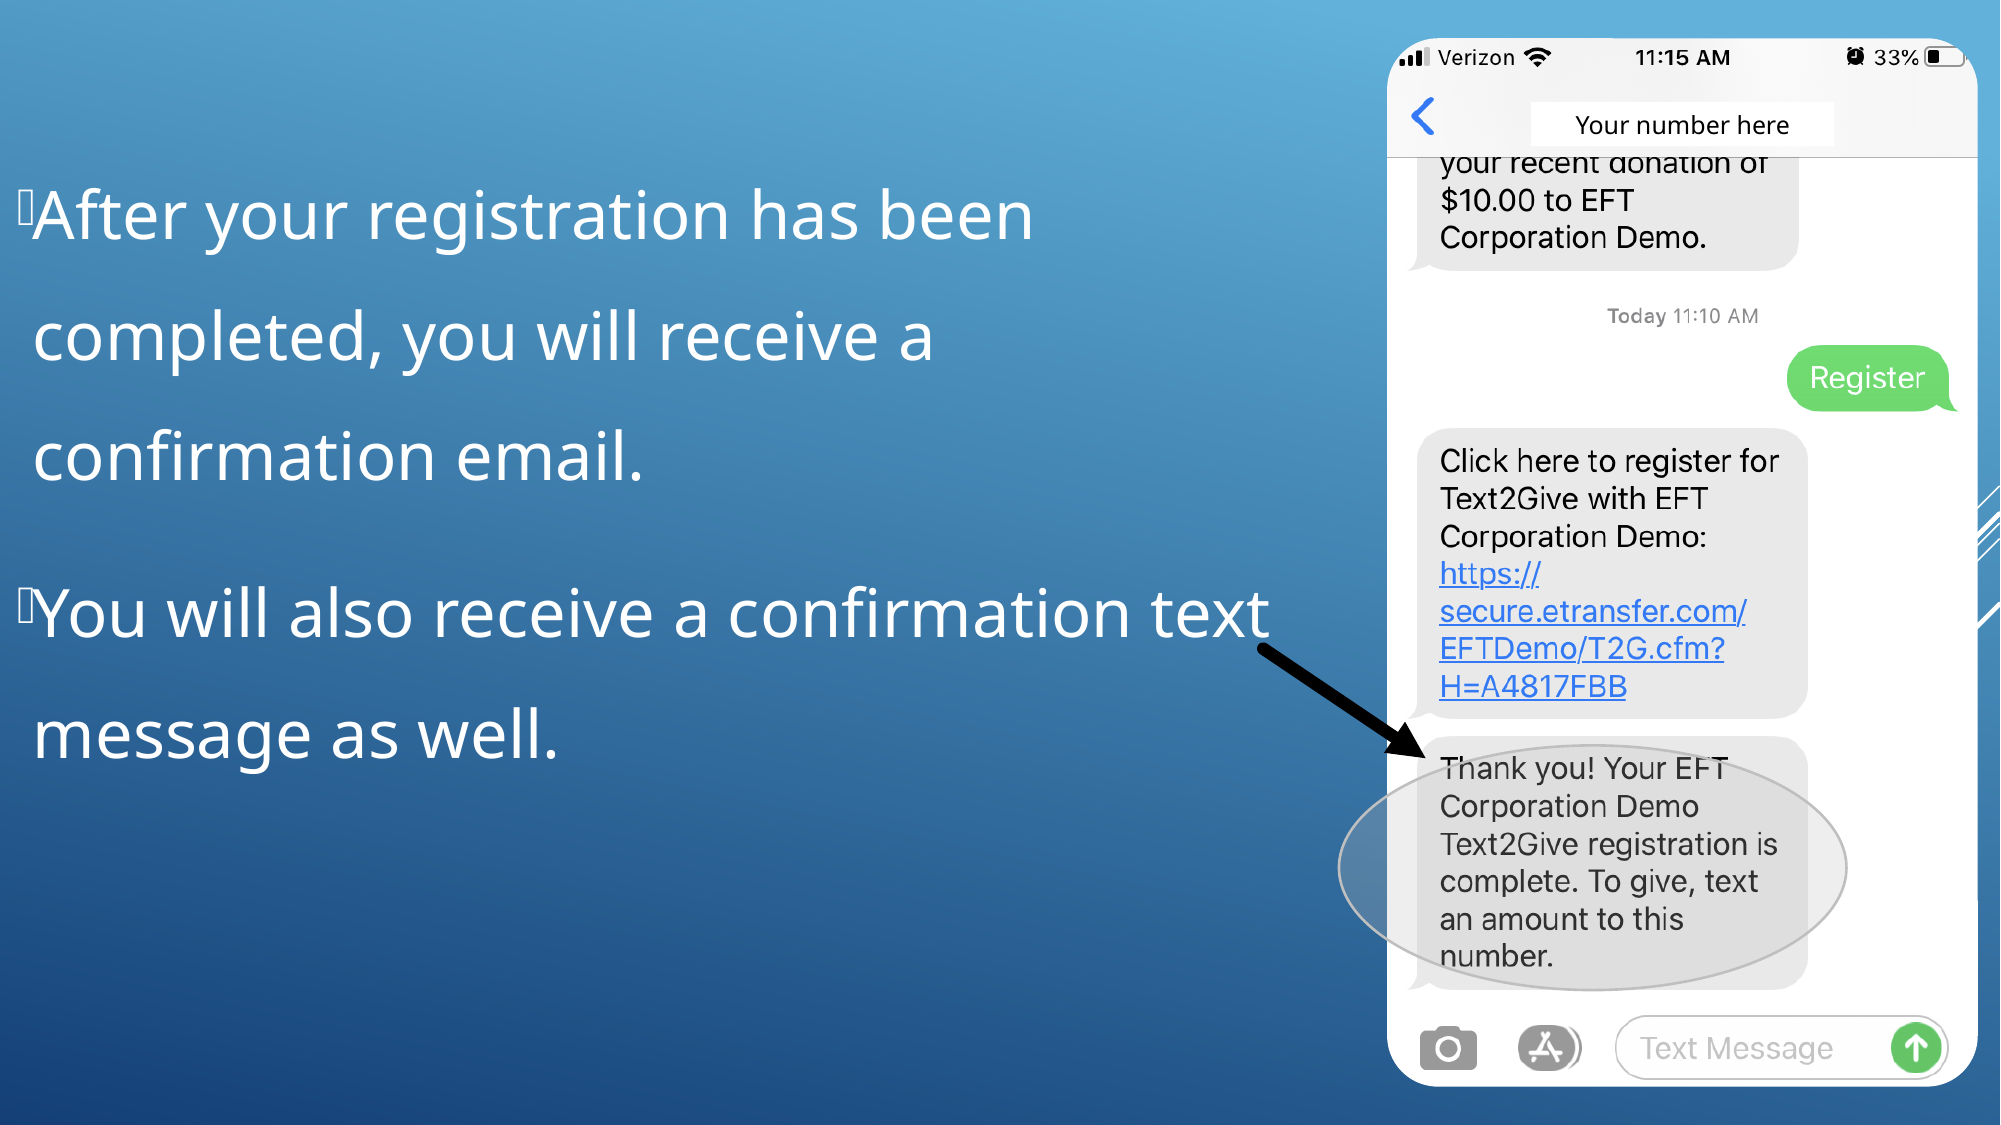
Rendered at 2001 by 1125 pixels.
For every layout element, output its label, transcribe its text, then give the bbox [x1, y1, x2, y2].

picture [1386, 38, 1978, 1087]
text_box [1262, 648, 1426, 759]
text_box [1337, 795, 1386, 941]
text_box After your registration has been completed, you will receive a confirmation email. You will also receive a confirmation text message as well. [1, 123, 1357, 781]
